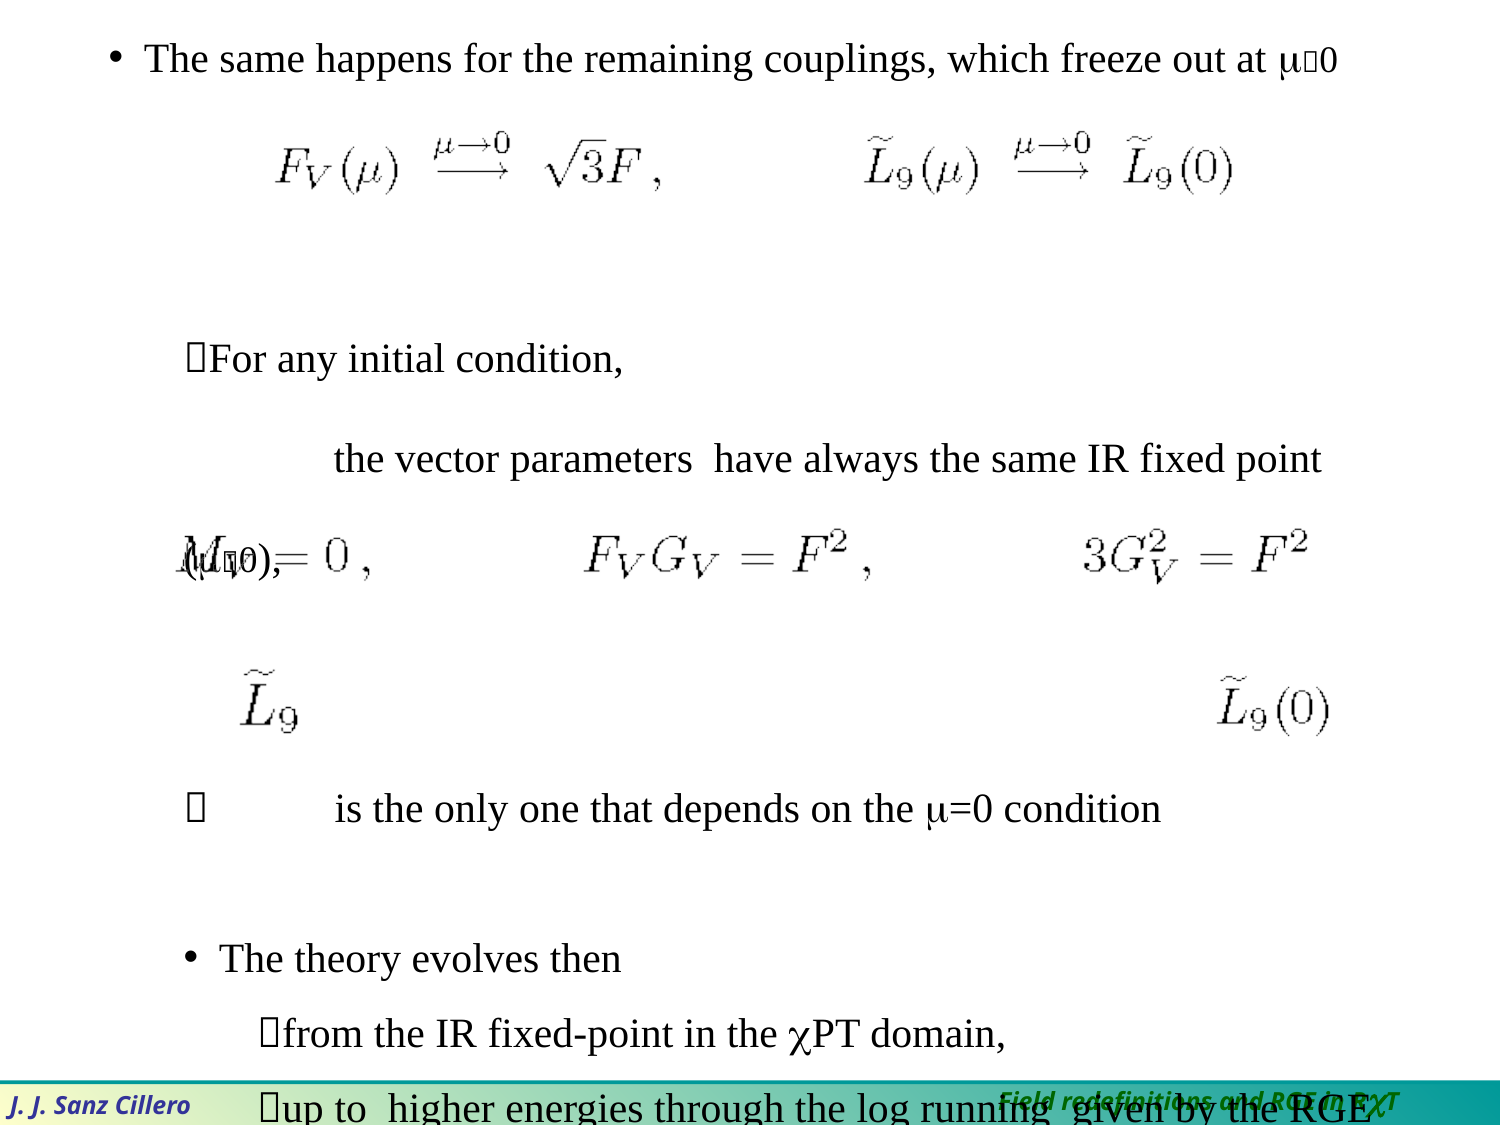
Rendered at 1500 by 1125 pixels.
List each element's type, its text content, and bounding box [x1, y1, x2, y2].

text_box The same happens for the remaining couplings, which freeze out at m0 For any initial condition, the vector parameters have always the same IR fixed point (m0),  is the only one that depends on the m=0 condition The theory evolves then from the IR fixed-point in the cPT domain, up to higher energies through the log running given by the RGE [93, 23, 1407, 491]
text_box The same happens for the remaining couplings, which freeze out at m0 For any initial condition, the vector parameters have always the same IR fixed point (m0),  is the only one that depends on the m=0 condition The theory evolves then from the IR fixed-point in the cPT domain, up to higher energies through the log running given by the RGE [93, 666, 1407, 1125]
picture [116, 105, 1290, 223]
picture [58, 491, 1489, 821]
